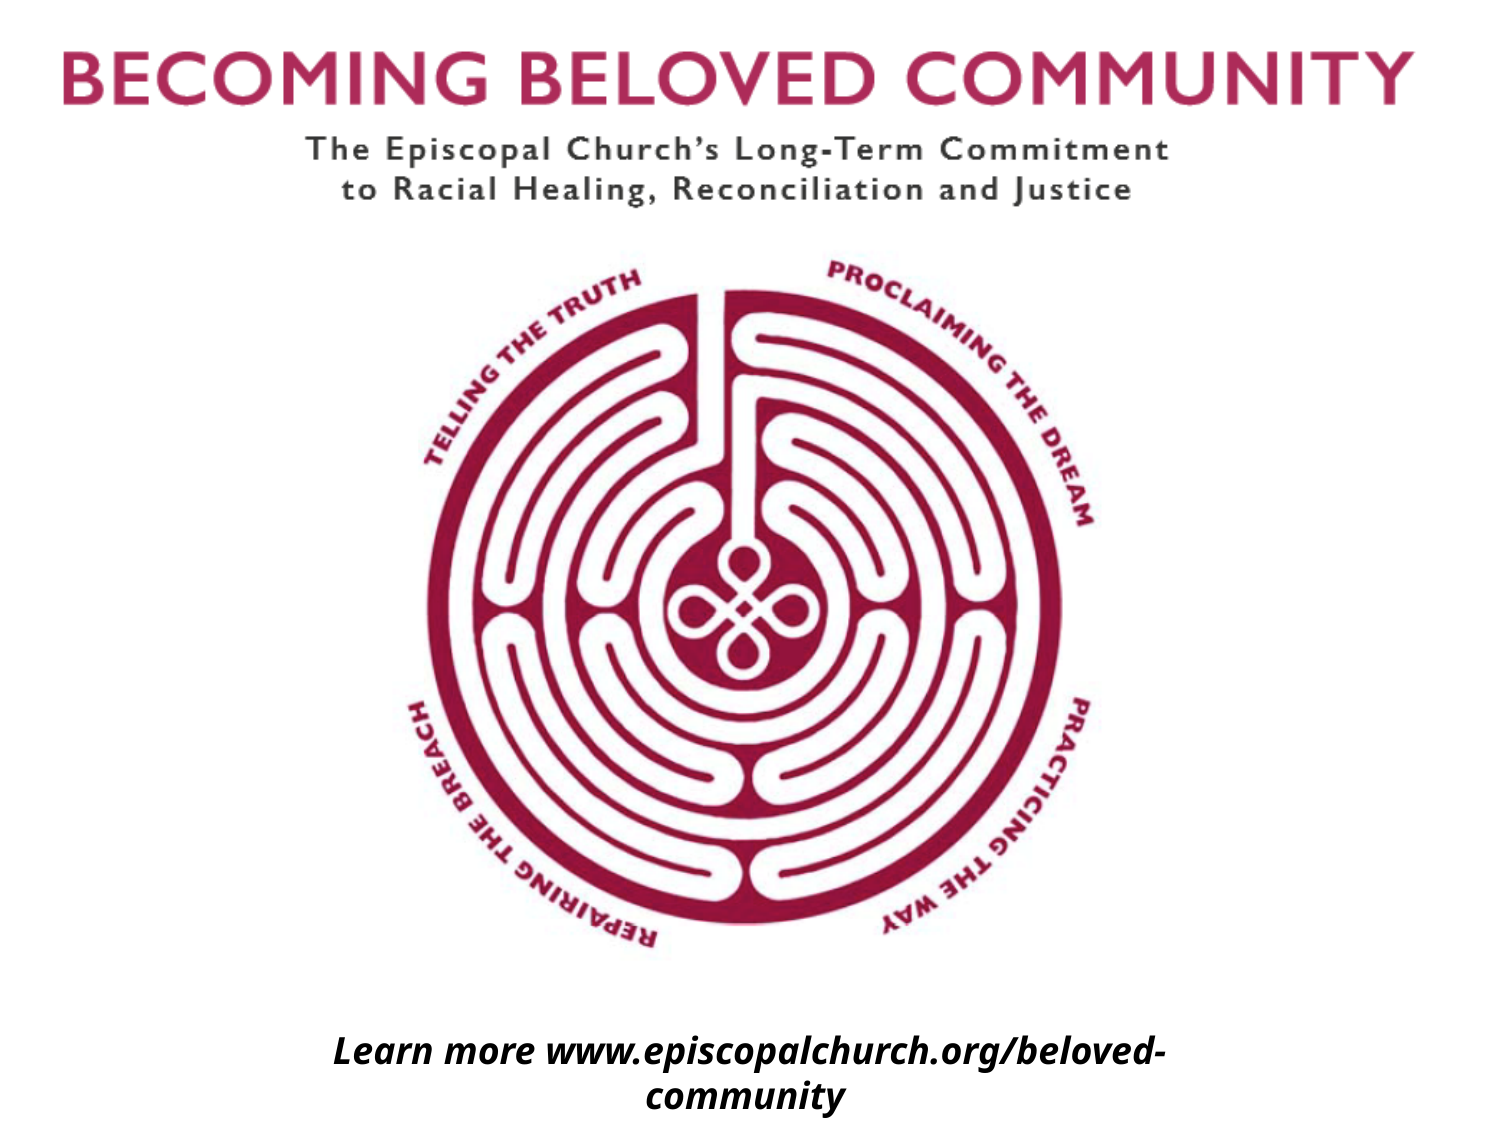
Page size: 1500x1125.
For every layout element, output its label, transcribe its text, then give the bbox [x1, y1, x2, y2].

text_box Learn more www.episcopalchurch.org/beloved-community [237, 1019, 1263, 1125]
picture [0, 0, 1500, 988]
